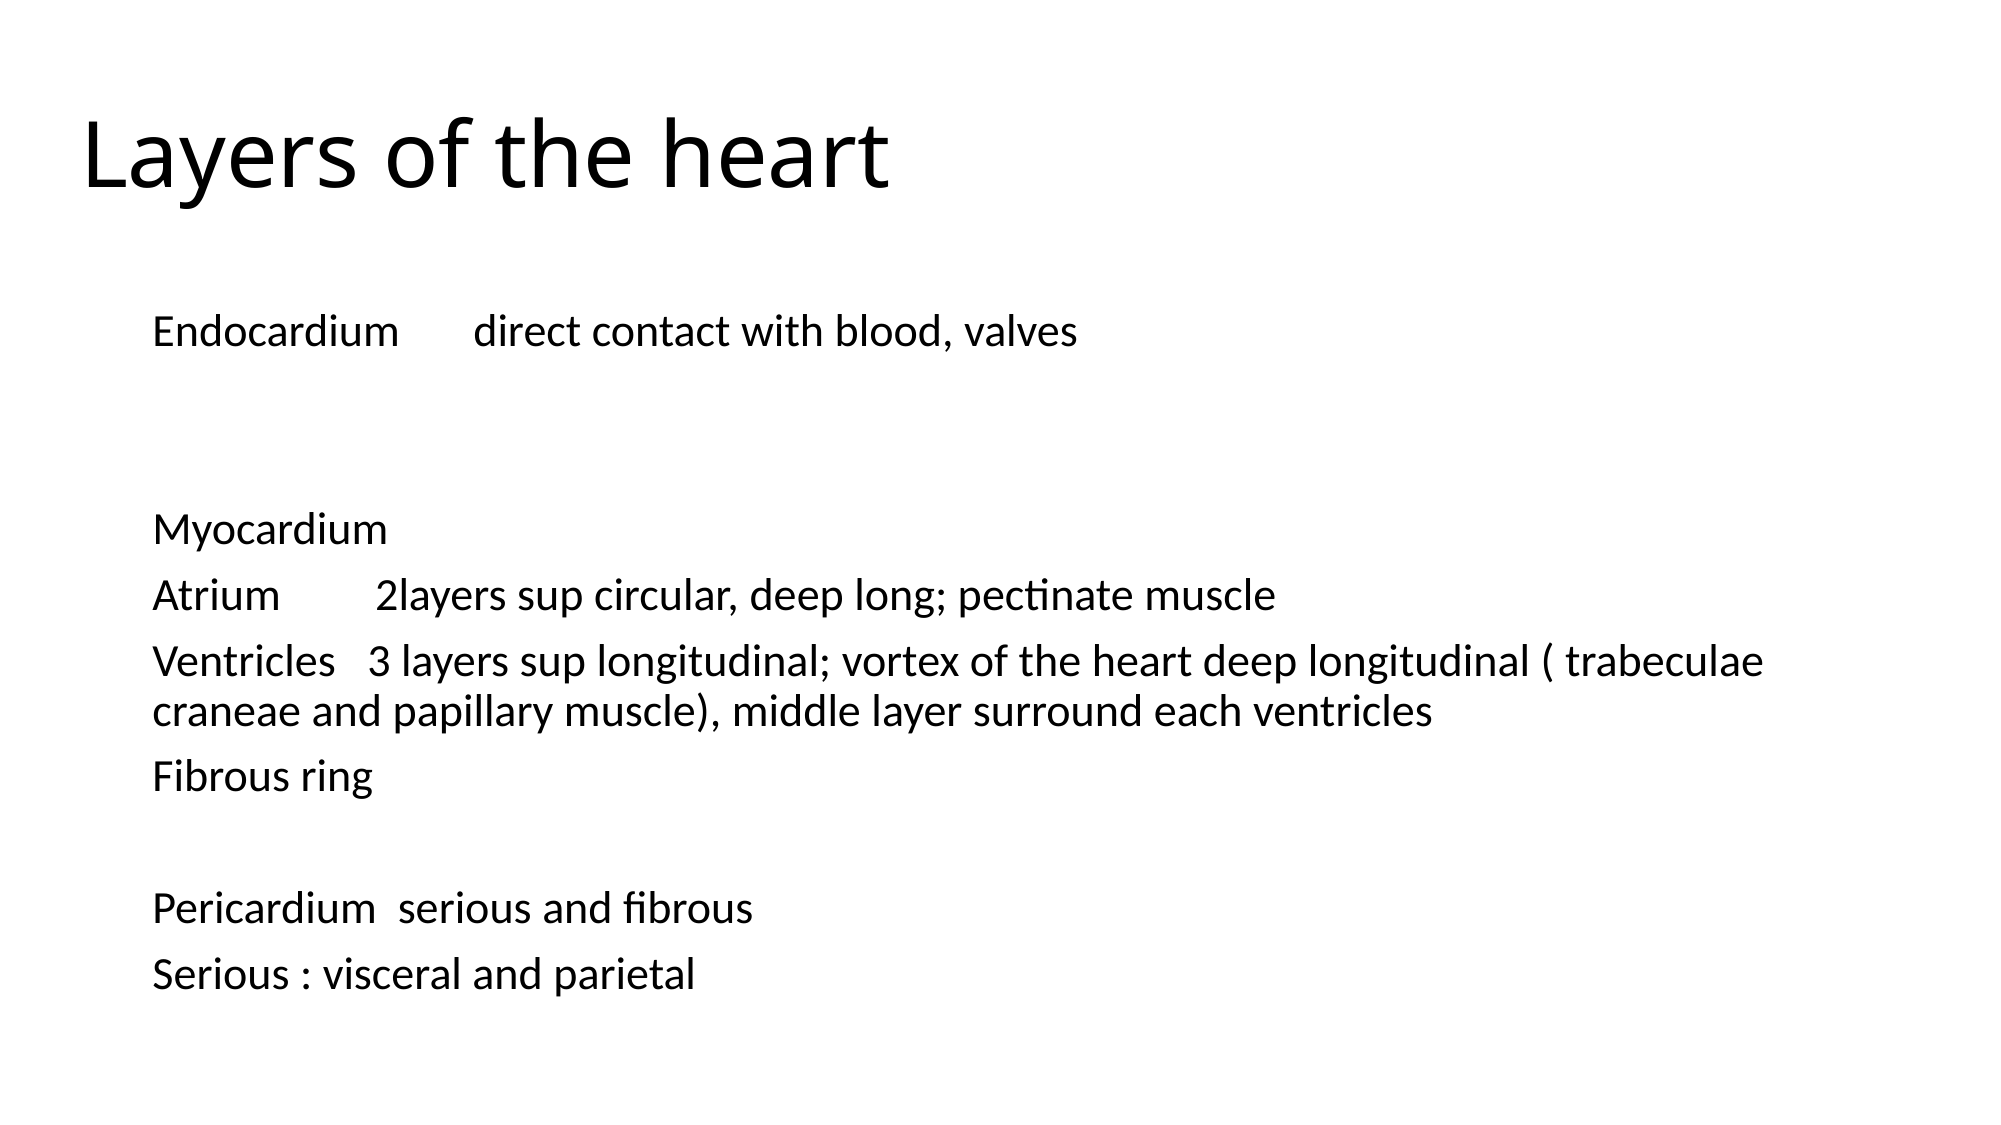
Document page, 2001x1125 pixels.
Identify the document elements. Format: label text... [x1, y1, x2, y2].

list Endocardium direct contact with blood, valves Myocardium Atrium 2layers sup circular, deep long; pectinate muscle Ventricles 3 layers sup longitudinal; vortex of the heart deep longitudinal ( trabeculae craneae and papillary muscle), middle layer surround each ventricles Fibrous ring Pericardium serious and fibrous Serious : visceral and parietal [137, 299, 1863, 1014]
title Layers of the heart [64, 64, 1790, 252]
